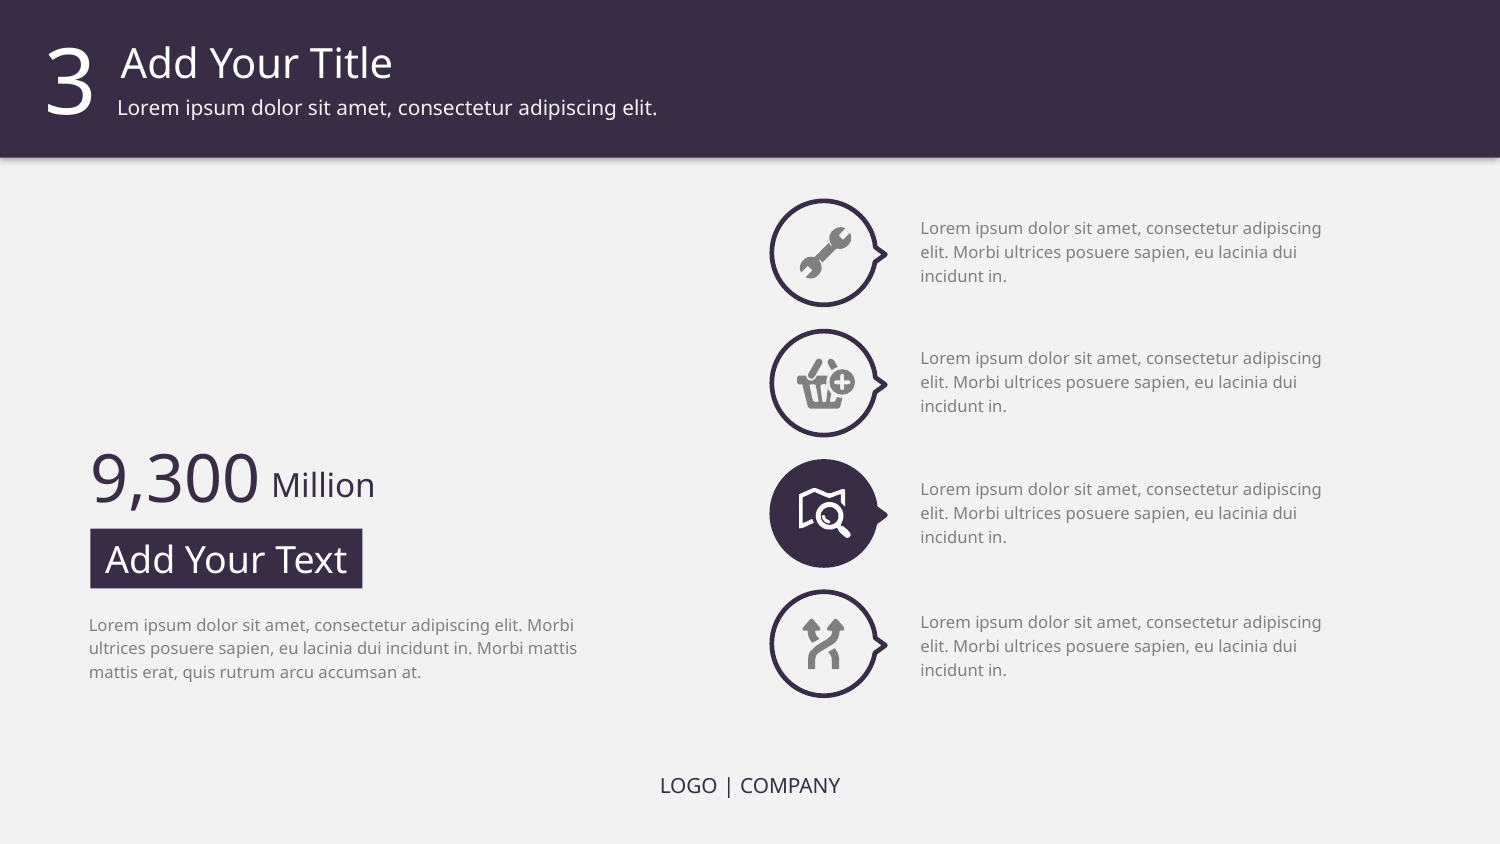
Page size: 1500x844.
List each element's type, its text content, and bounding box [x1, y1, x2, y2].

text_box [798, 487, 852, 540]
text_box Million [256, 456, 397, 512]
text_box Lorem ipsum dolor sit amet, consectetur adipiscing elit. Morbi ultrices posuere sapien, eu lacinia dui incidunt in. [905, 206, 1348, 294]
text_box [769, 589, 888, 698]
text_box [29, 15, 690, 143]
text_box Add Your Text [90, 528, 363, 589]
text_box [769, 329, 888, 438]
text_box 9,300 [75, 428, 286, 523]
text_box Lorem ipsum dolor sit amet, consectetur adipiscing elit. Morbi ultrices posuere sapien, eu lacinia dui incidunt in. [905, 336, 1348, 423]
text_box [802, 617, 846, 670]
text_box [0, 0, 1500, 158]
text_box LOGO | COMPANY [644, 765, 856, 806]
text_box Lorem ipsum dolor sit amet, consectetur adipiscing elit. Morbi ultrices posuere sapien, eu lacinia dui incidunt in. [905, 467, 1348, 555]
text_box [796, 357, 856, 409]
text_box [769, 198, 888, 307]
text_box Lorem ipsum dolor sit amet, consectetur adipiscing elit. Morbi ultrices posuere sapien, eu lacinia dui incidunt in. Morbi mattis mattis erat, quis rutrum arcu accumsan at. [73, 603, 610, 690]
text_box [769, 459, 888, 568]
text_box Lorem ipsum dolor sit amet, consectetur adipiscing elit. Morbi ultrices posuere sapien, eu lacinia dui incidunt in. [905, 601, 1348, 688]
